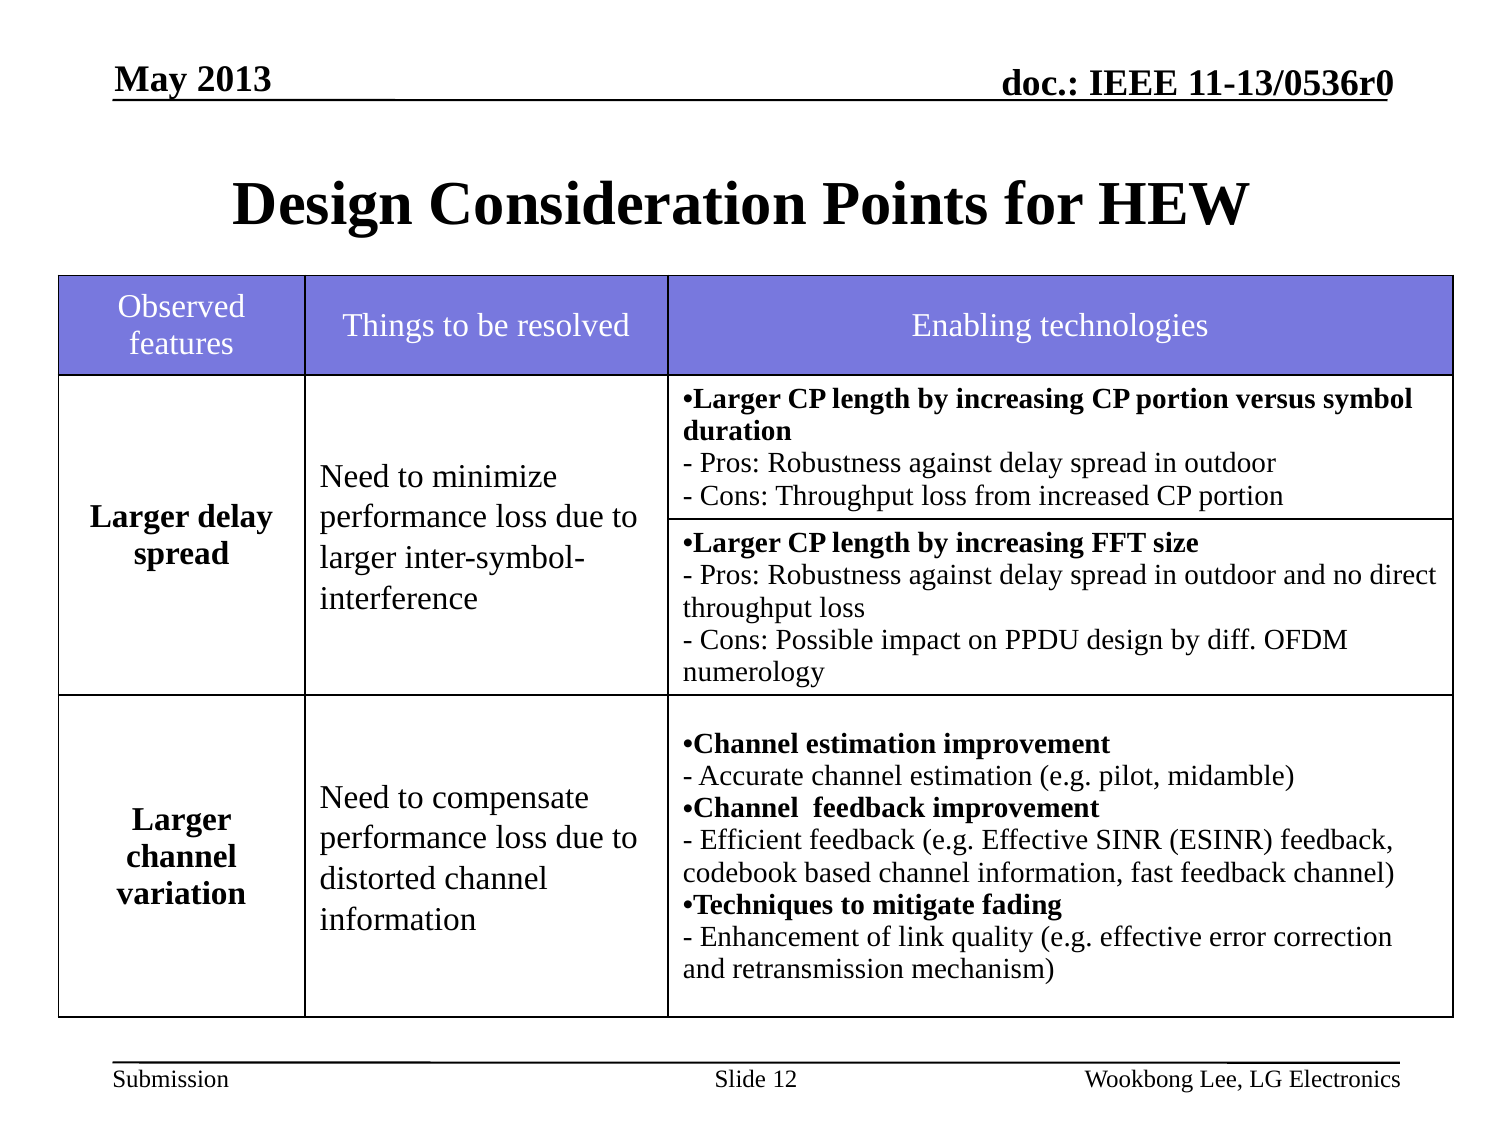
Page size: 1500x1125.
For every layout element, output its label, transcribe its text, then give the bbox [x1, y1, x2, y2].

footer Wookbong Lee, LG Electronics [878, 1061, 1402, 1093]
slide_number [114, 54, 423, 100]
table_header Things to be resolved [306, 276, 667, 374]
table_header Enabling technologies [669, 276, 1452, 374]
title Design Consideration Points for HEW [112, 112, 1388, 275]
table_cell Larger CP length by increasing CP portion versus symbol duration - Pros: Robustness against delay spread in outdoor - Cons: Throughput loss from increased CP portion [669, 376, 1452, 518]
table_cell Need to compensate performance loss due to distorted channel information [306, 696, 667, 1016]
table_cell Need to minimize performance loss due to larger inter-symbol-interference [306, 376, 667, 694]
table_cell Larger CP length by increasing FFT size - Pros: Robustness against delay spread in outdoor and no direct throughput loss - Cons: Possible impact on PPDU design by diff. OFDM numerology [669, 520, 1452, 694]
table_cell Channel estimation improvement - Accurate channel estimation (e.g. pilot, midamble) Channel feedback improvement - Efficient feedback (e.g. Effective SINR (ESINR) feedback, codebook based channel information, fast feedback channel) Techniques to mitigate fading - Enhancement of link quality (e.g. effective error correction and retransmission mechanism) [669, 696, 1452, 1016]
table_header Observed features [59, 276, 304, 374]
table_cell Larger delay spread [59, 376, 304, 694]
slide_number Slide 12 [712, 1061, 800, 1123]
table_cell Larger channel variation [59, 696, 304, 1016]
